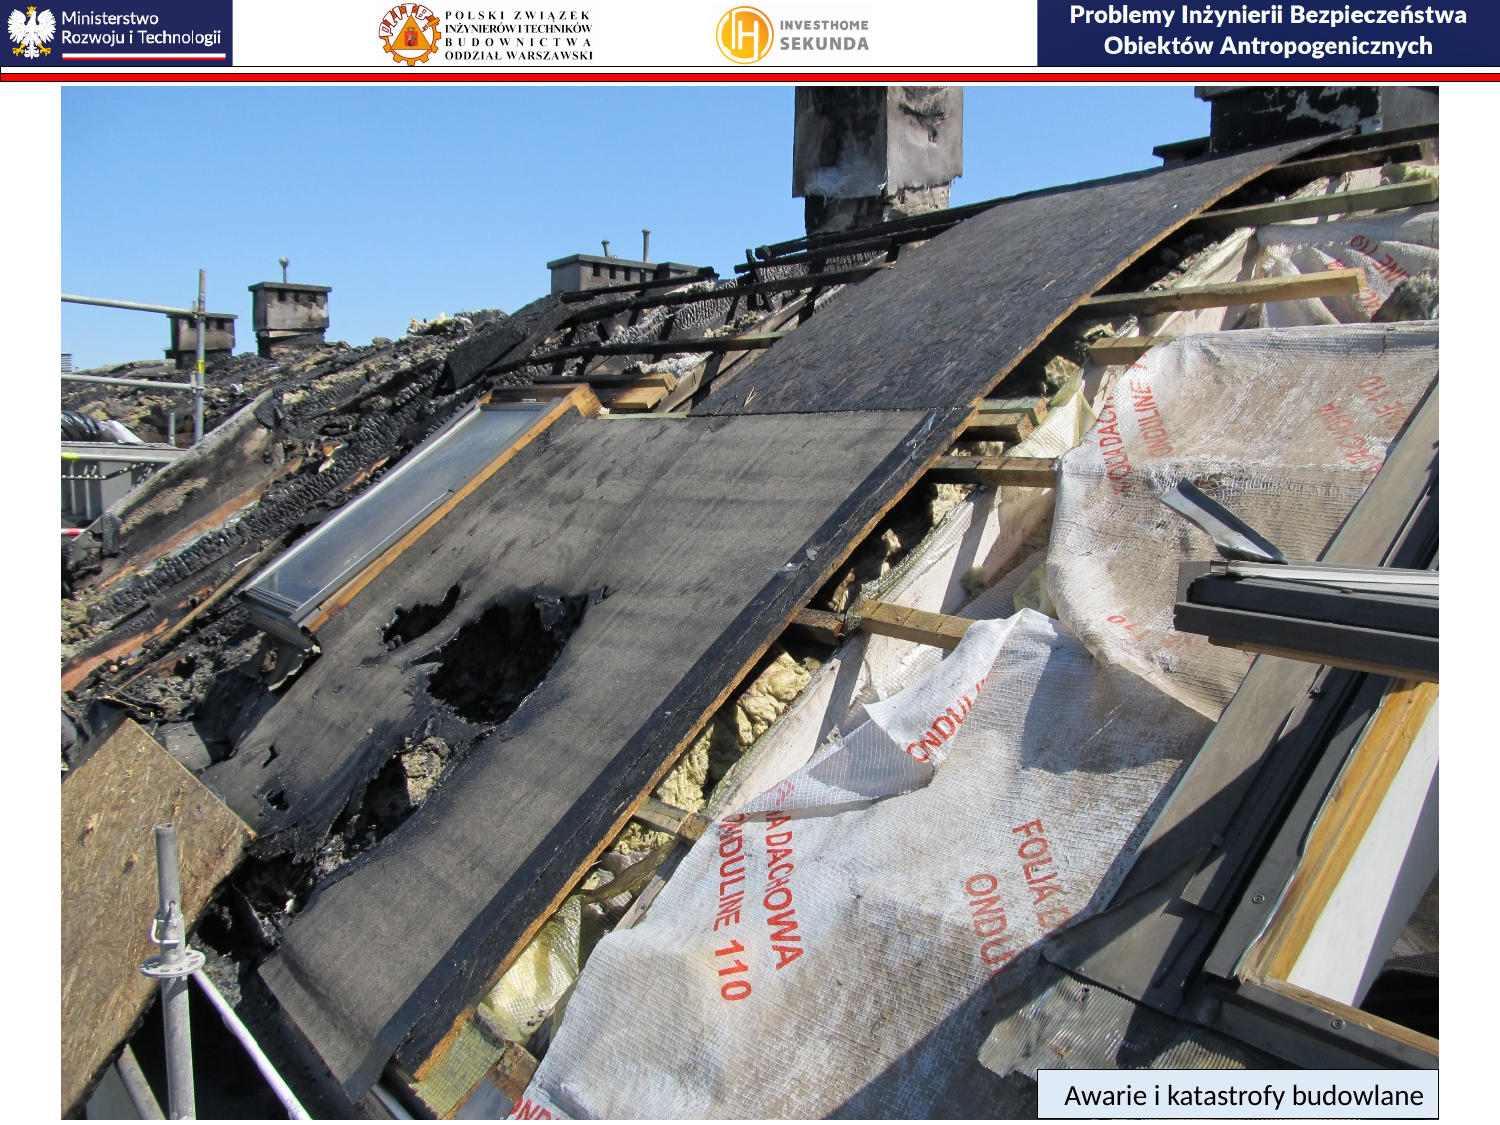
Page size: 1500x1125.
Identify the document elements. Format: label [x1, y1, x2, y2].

picture [60, 86, 1439, 1120]
text_box [0, 0, 1500, 81]
